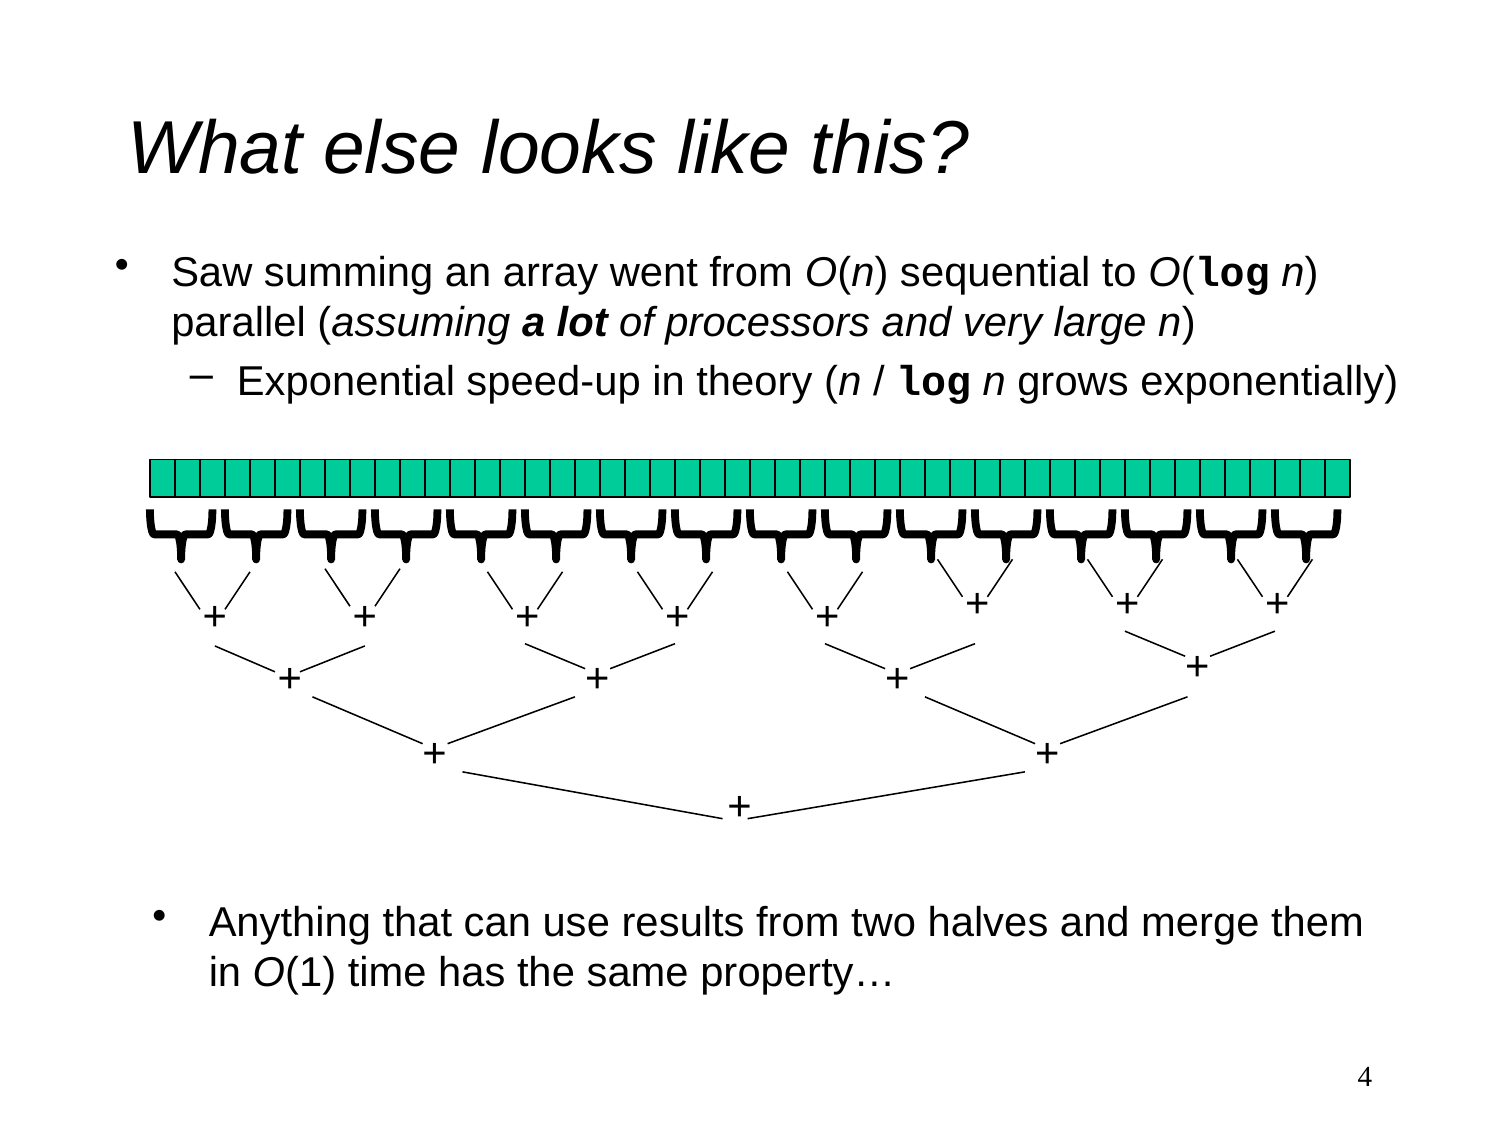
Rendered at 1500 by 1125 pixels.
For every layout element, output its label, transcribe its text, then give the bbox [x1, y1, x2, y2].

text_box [542, 625, 568, 687]
text_box [249, 459, 275, 497]
text_box [1175, 459, 1200, 497]
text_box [462, 771, 723, 819]
text_box + [1020, 718, 1075, 784]
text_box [1280, 565, 1319, 591]
text_box [925, 459, 950, 497]
text_box [1049, 509, 1113, 560]
text_box [150, 459, 174, 497]
text_box [600, 459, 625, 497]
text_box [674, 509, 738, 560]
text_box [699, 459, 725, 497]
text_box [974, 509, 1038, 560]
text_box [350, 459, 375, 497]
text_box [1230, 565, 1269, 591]
text_box + [337, 581, 392, 646]
text_box [374, 509, 438, 560]
text_box [1250, 459, 1275, 497]
text_box [300, 459, 325, 497]
text_box [1275, 459, 1299, 497]
text_box + [800, 604, 855, 646]
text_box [680, 577, 719, 604]
text_box [1200, 459, 1225, 497]
text_box [1199, 509, 1263, 560]
text_box [525, 459, 549, 497]
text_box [1229, 611, 1256, 677]
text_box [980, 565, 1019, 591]
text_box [930, 565, 969, 591]
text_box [630, 577, 669, 604]
text_box [800, 459, 825, 497]
text_box + [262, 643, 314, 709]
text_box [900, 459, 925, 497]
text_box [1050, 459, 1074, 497]
text_box [650, 459, 675, 497]
text_box [299, 509, 363, 560]
text_box [675, 459, 699, 497]
text_box [399, 459, 425, 497]
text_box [530, 577, 569, 604]
text_box [225, 459, 249, 497]
text_box [749, 509, 813, 560]
text_box [1299, 459, 1325, 497]
text_box [625, 459, 650, 497]
text_box [449, 509, 513, 560]
text_box [450, 459, 474, 497]
text_box [1225, 459, 1250, 497]
text_box [899, 509, 963, 560]
text_box [375, 459, 399, 497]
text_box + [950, 591, 1005, 634]
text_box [319, 626, 346, 693]
text_box + [870, 643, 925, 709]
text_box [1142, 613, 1168, 674]
text_box [174, 459, 200, 497]
text_box [149, 509, 213, 560]
text_box [774, 459, 800, 497]
text_box [1149, 459, 1175, 497]
text_box [325, 459, 350, 497]
text_box + [1170, 631, 1225, 696]
text_box [999, 459, 1025, 497]
text_box [549, 459, 575, 497]
text_box + [712, 771, 768, 837]
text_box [218, 577, 257, 604]
text_box + [570, 643, 625, 709]
slide_number 4 [1074, 1049, 1388, 1125]
text_box [975, 459, 999, 497]
text_box [425, 459, 450, 497]
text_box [629, 623, 656, 689]
text_box [474, 459, 500, 497]
text_box [500, 459, 525, 497]
text_box + [1100, 591, 1155, 634]
text_box [200, 459, 225, 497]
text_box [599, 509, 663, 560]
text_box [750, 459, 774, 497]
text_box [524, 509, 588, 560]
text_box [224, 509, 288, 560]
text_box + [650, 604, 705, 646]
text_box [1274, 509, 1338, 560]
text_box [575, 459, 600, 497]
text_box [1080, 565, 1119, 591]
title What else looks like this? [112, 49, 1388, 237]
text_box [480, 577, 519, 604]
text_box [368, 574, 407, 601]
text_box + [407, 718, 463, 784]
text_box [924, 696, 1036, 744]
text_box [929, 623, 956, 689]
text_box [824, 509, 888, 560]
text_box [849, 459, 875, 497]
list Saw summing an array went from O(n) sequential to O(log n) parallel (assuming a lot of processors and very large n) Exponential speed-up in theory (n / log n grows exponentially) [99, 237, 1426, 426]
text_box [875, 459, 900, 497]
text_box + [1250, 591, 1305, 634]
text_box [1325, 459, 1350, 497]
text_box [447, 696, 576, 744]
text_box [950, 459, 975, 497]
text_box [168, 577, 207, 604]
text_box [780, 577, 819, 604]
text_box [312, 696, 423, 744]
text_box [1130, 565, 1169, 591]
text_box [1125, 459, 1149, 497]
text_box [1100, 459, 1125, 497]
text_box Anything that can use results from two halves and merge them in O(1) time has the same property… [137, 887, 1413, 1013]
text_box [747, 771, 1026, 819]
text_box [232, 628, 258, 690]
text_box [275, 459, 300, 497]
text_box [825, 459, 849, 497]
text_box + [187, 581, 242, 646]
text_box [1059, 696, 1188, 744]
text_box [830, 577, 869, 604]
text_box [1025, 459, 1050, 497]
text_box [1074, 459, 1100, 497]
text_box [842, 625, 868, 687]
text_box [725, 459, 750, 497]
text_box + [500, 604, 555, 646]
text_box [1124, 509, 1188, 560]
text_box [318, 574, 357, 601]
